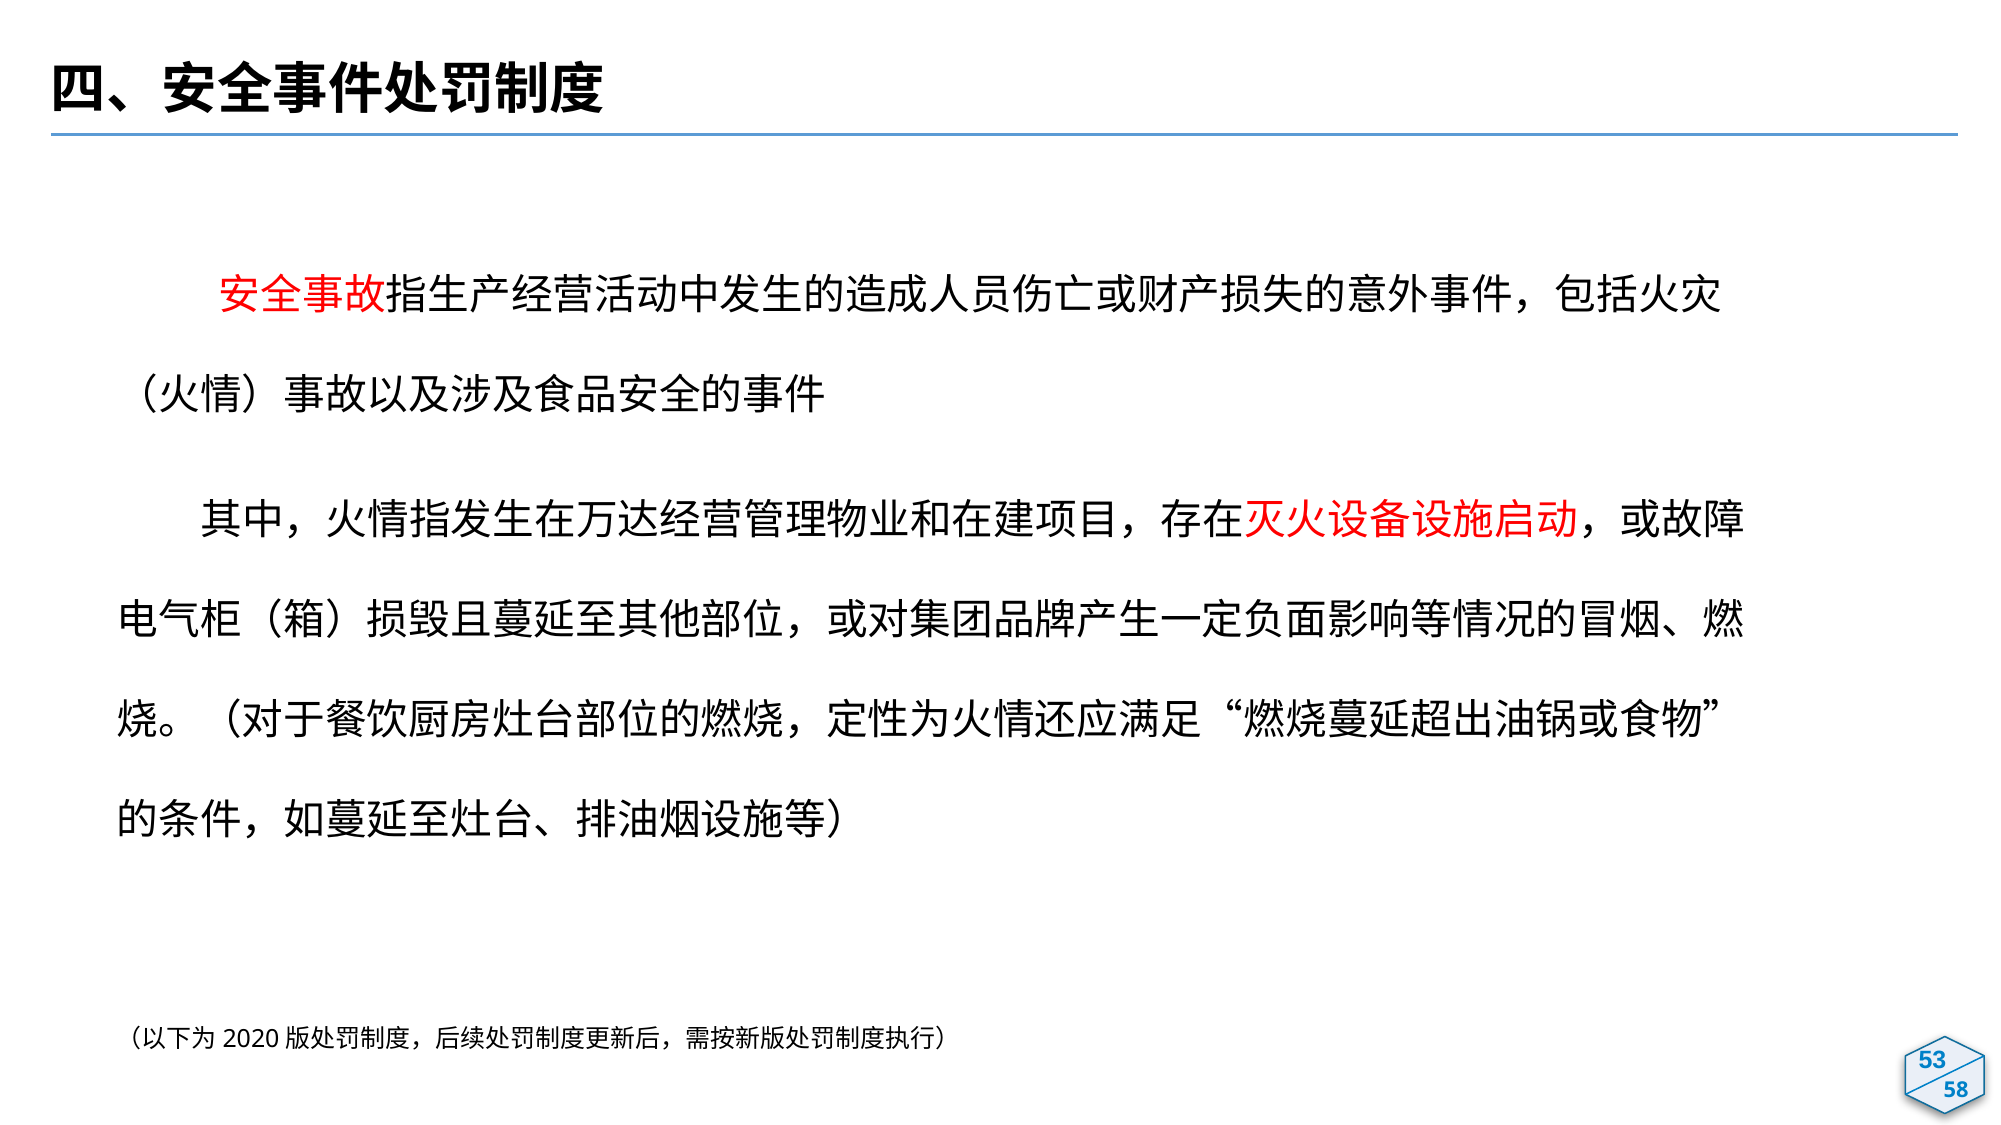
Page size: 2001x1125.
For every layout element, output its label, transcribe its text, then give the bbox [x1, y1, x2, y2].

text_box [1937, 1110, 1953, 1114]
text_box 安全事故指生产经营活动中发生的造成人员伤亡或财产损失的意外事件，包括火灾（火情）事故以及涉及食品安全的事件 其中，火情指发生在万达经营管理物业和在建项目，存在灭火设备设施启动，或故障电气柜（箱）损毁且蔓延至其他部位，或对集团品牌产生一定负面影响等情况的冒烟、燃烧。（对于餐饮厨房灶台部位的燃烧，定性为火情还应满足“燃烧蔓延超出油锅或食物”的条件，如蔓延至灶台、排油烟设施等） （以下为2020版处罚制度，后续处罚制度更新后，需按新版处罚制度执行） [101, 210, 1781, 1060]
text_box 50 [1873, 1020, 1975, 1081]
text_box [1905, 1055, 1985, 1095]
text_box 58 [1928, 1068, 1992, 1110]
text_box 四、安全事件处罚制度 [50, 39, 1109, 100]
text_box 53 [1881, 1027, 1984, 1089]
text_box [1907, 1095, 1928, 1106]
